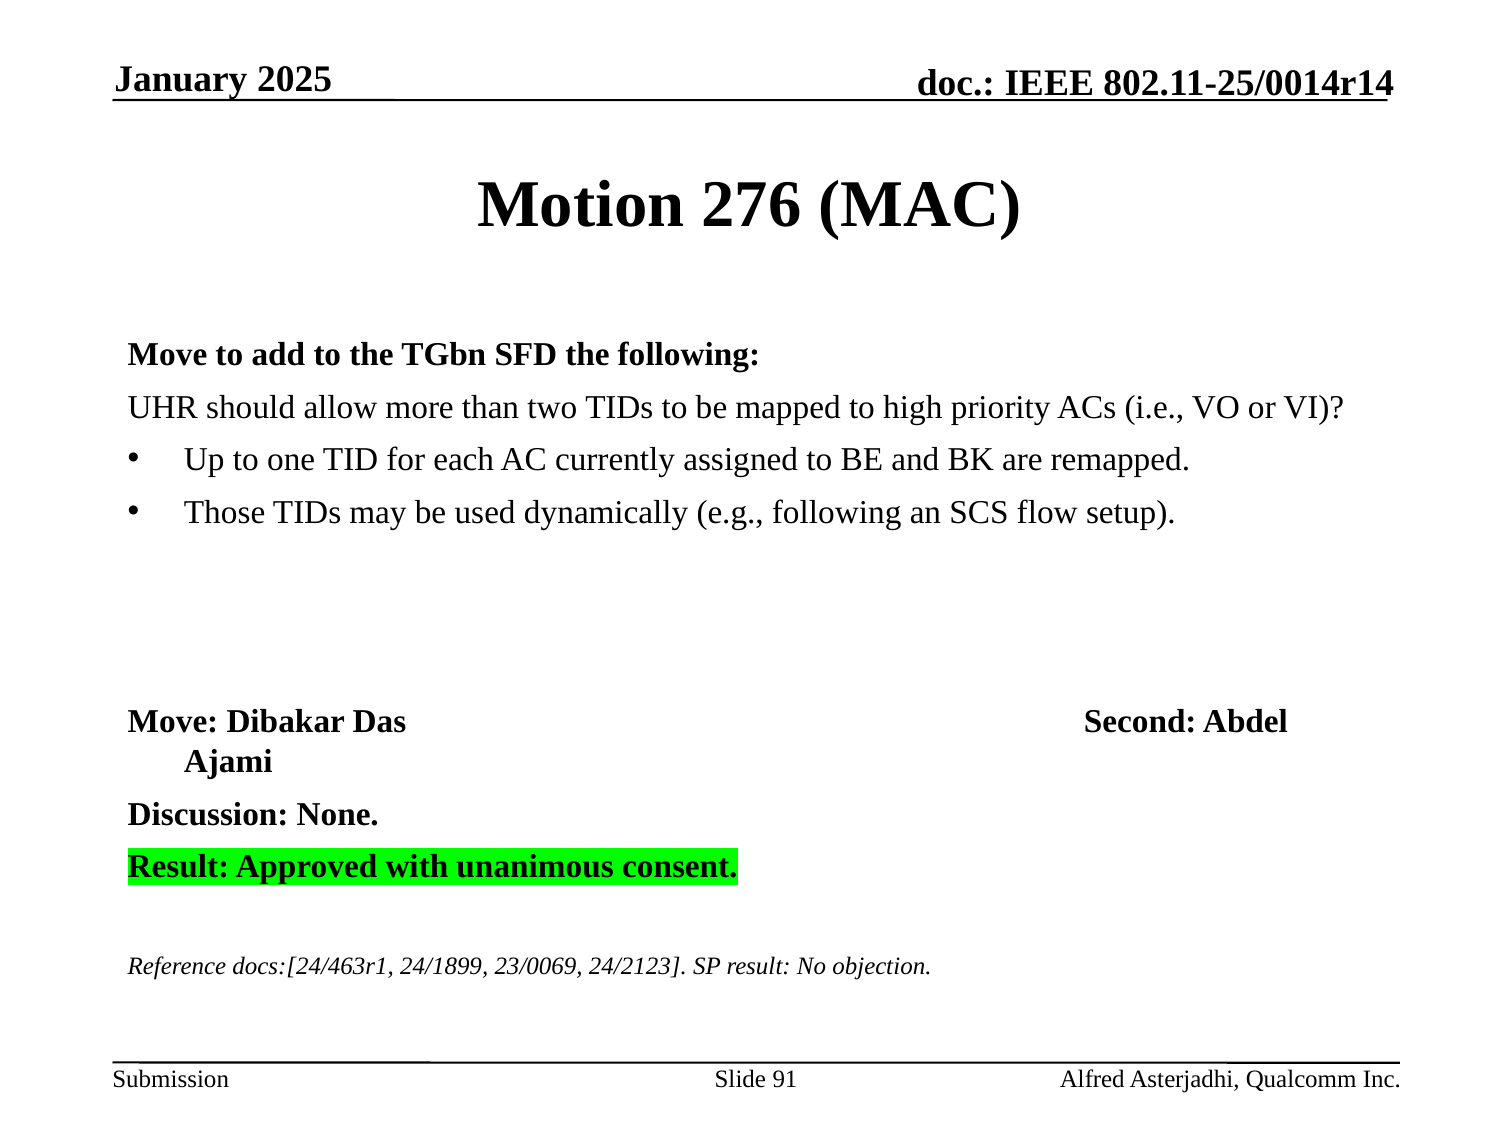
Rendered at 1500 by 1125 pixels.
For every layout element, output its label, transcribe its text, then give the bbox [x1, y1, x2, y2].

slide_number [114, 54, 423, 100]
title Motion 276 (MAC) [112, 112, 1388, 288]
footer Alfred Asterjadhi, Qualcomm Inc. [878, 1061, 1402, 1093]
list Move to add to the TGbn SFD the following: UHR should allow more than two TIDs to be mapped to high priority ACs (i.e., VO or VI)? Up to one TID for each AC currently assigned to BE and BK are remapped. Those TIDs may be used dynamically (e.g., following an SCS flow setup). Move: Dibakar Das Second: Abdel Ajami Discussion: None. Result: Approved with unanimous consent. Reference docs:[24/463r1, 24/1899, 23/0069, 24/2123]. SP result: No objection. [112, 324, 1388, 1000]
slide_number Slide 91 [712, 1061, 800, 1123]
